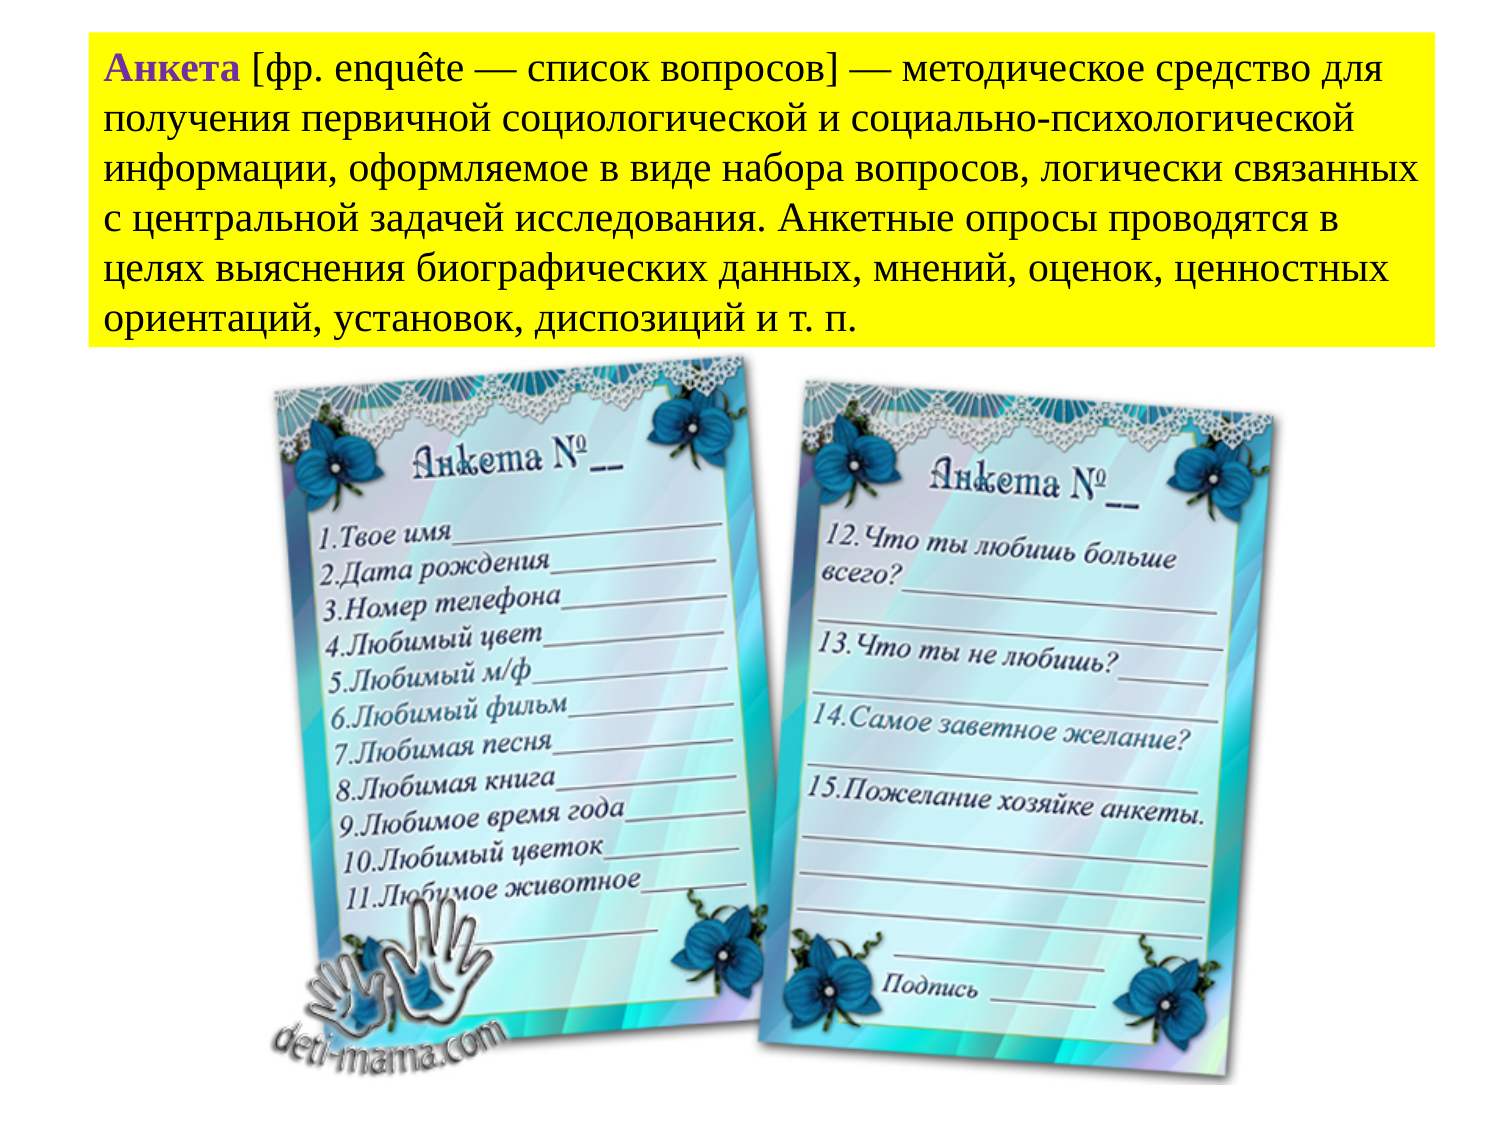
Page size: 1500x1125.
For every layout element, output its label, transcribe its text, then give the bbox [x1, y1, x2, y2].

text_box Анкета [фр. enquête — список вопросов] — методическое средство для получения первичной социологической и социально-психологической информации, оформляемое в виде набора вопросов, логически связанных с центральной задачей исследования. Анкетные опросы проводятся в целях выяснения биографических данных, мнений, оценок, ценностных ориентаций, установок, диспозиций и т. п. [88, 32, 1436, 348]
picture [251, 349, 1291, 1085]
